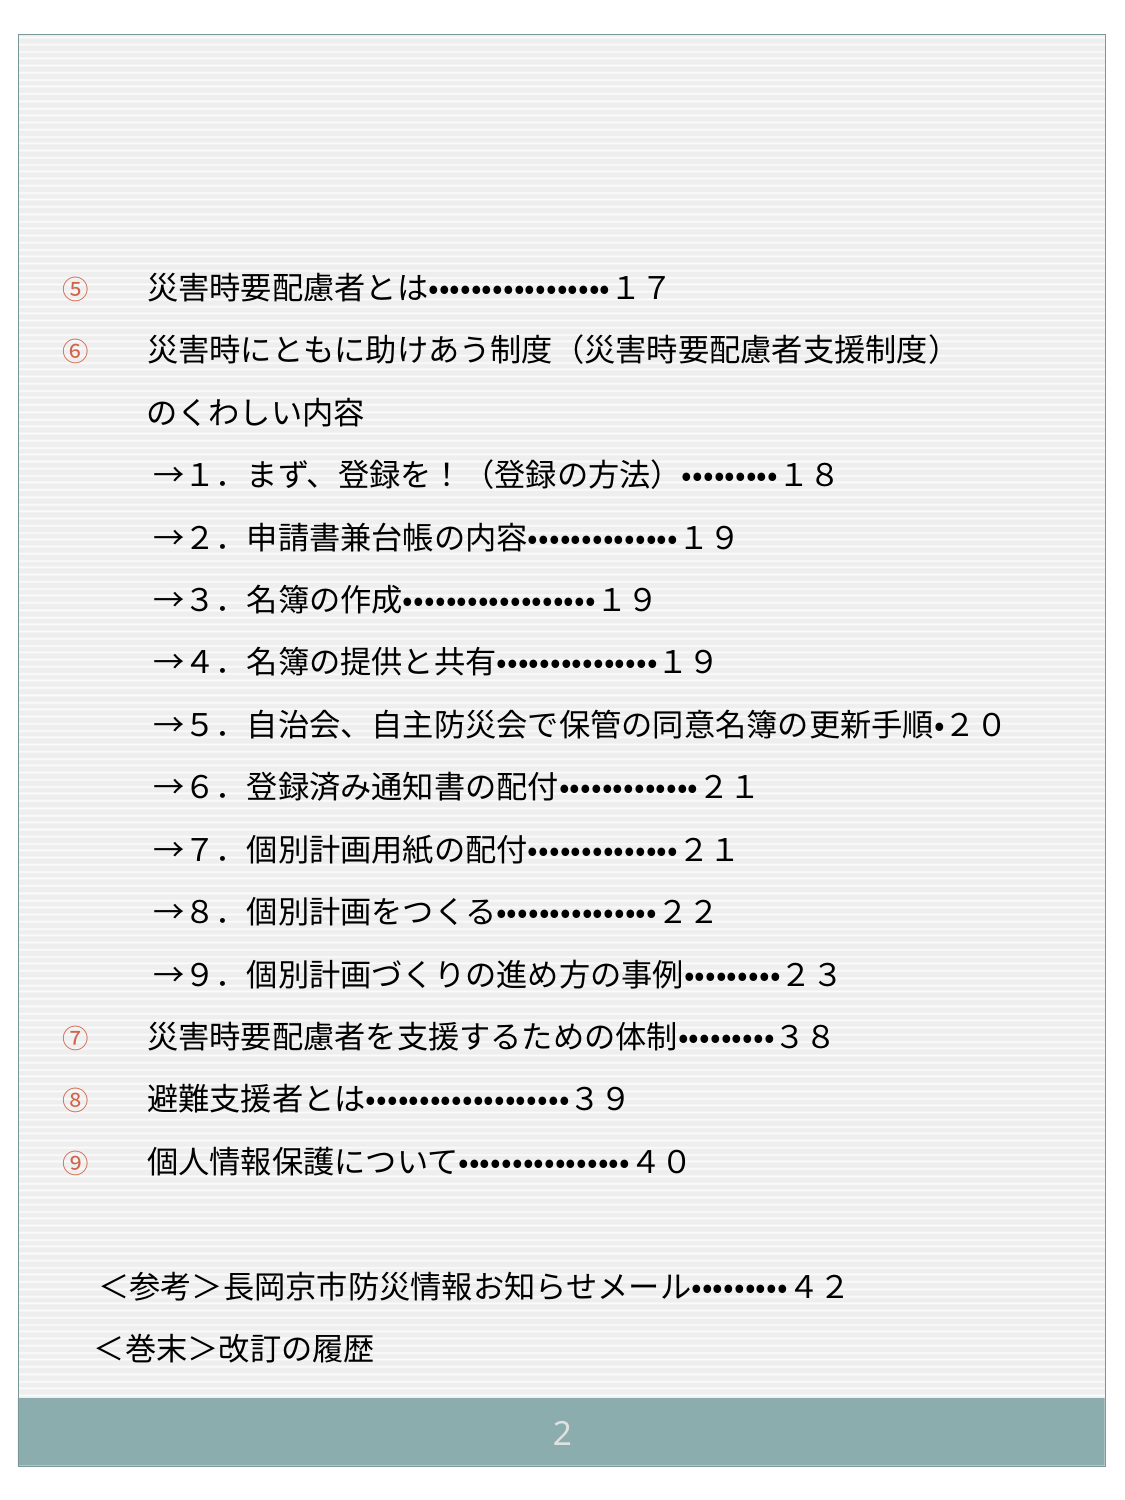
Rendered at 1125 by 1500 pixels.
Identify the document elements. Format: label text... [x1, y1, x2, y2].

slide_number 2 [525, 1383, 600, 1480]
list 災害時要配慮者とは・・・・・・・・・・・・・・・・・１７ 災害時にともに助けあう制度（災害時要配慮者支援制度） のくわしい内容 →１．まず、登録を！（登録の方法）・・・・・・・・・１８ →２．申請書兼台帳の内容・・・・・・・・・・・・・・１９ →３．名簿の作成・・・・・・・・・・・・・・・・・・１９ →４．名簿の提供と共有・・・・・・・・・・・・・・・１９ →５．自治会、自主防災会で保管の同意名簿の更新手順・２０ →６．登録済み通知書の配付・・・・・・・・・・・・・２１ →７．個別計画用紙の配付・・・・・・・・・・・・・・２１ →８．個別計画をつくる・・・・・・・・・・・・・・・２２ →９．個別計画づくりの進め方の事例・・・・・・・・・２３ 災害時要配慮者を支援するための体制・・・・・・・・・３８ 避難支援者とは・・・・・・・・・・・・・・・・・・・３９ 個人情報保護について・・・・・・・・・・・・・・・・４０ ＜参考＞長岡京市防災情報お知らせメール・・・・・・・・・４２ ＜巻末＞改訂の履歴 [47, 242, 1094, 1365]
